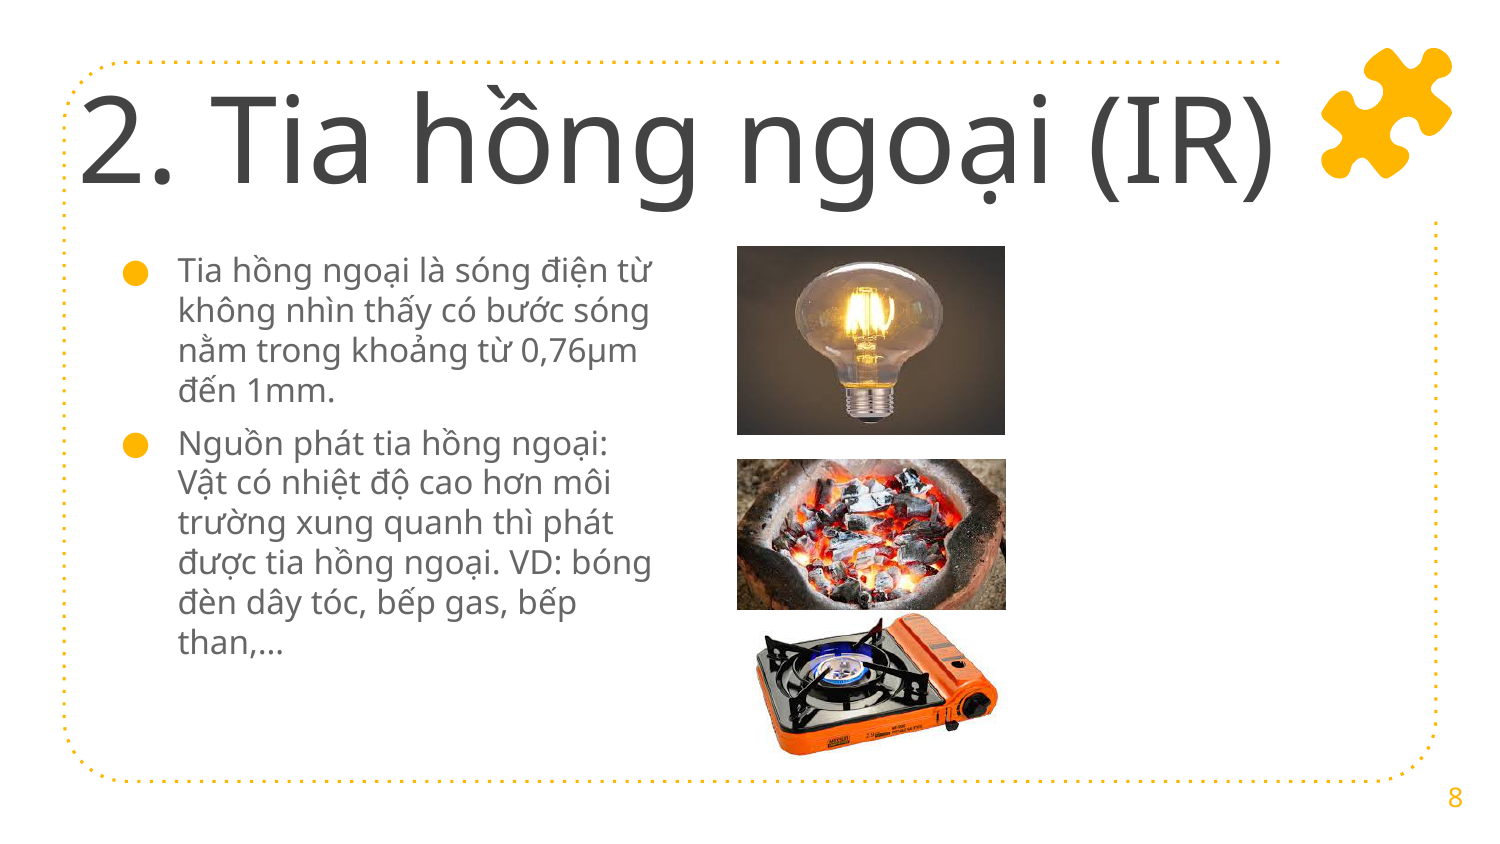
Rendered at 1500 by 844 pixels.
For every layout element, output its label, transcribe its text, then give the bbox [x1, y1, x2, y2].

text_box [1321, 47, 1452, 179]
picture [737, 246, 1006, 435]
picture [736, 459, 1008, 759]
slide_number ‹#› [1411, 753, 1500, 844]
title 2. Tia hồng ngoại (IR) [62, 48, 1325, 189]
list Tia hồng ngoại là sóng điện từ không nhìn thấy có bước sóng nằm trong khoảng từ 0,76μm đến 1mm. Nguồn phát tia hồng ngoại: Vật có nhiệt độ cao hơn môi trường xung quanh thì phát được tia hồng ngoại. VD: bóng đèn dây tóc, bếp gas, bếp than,… [87, 234, 669, 495]
